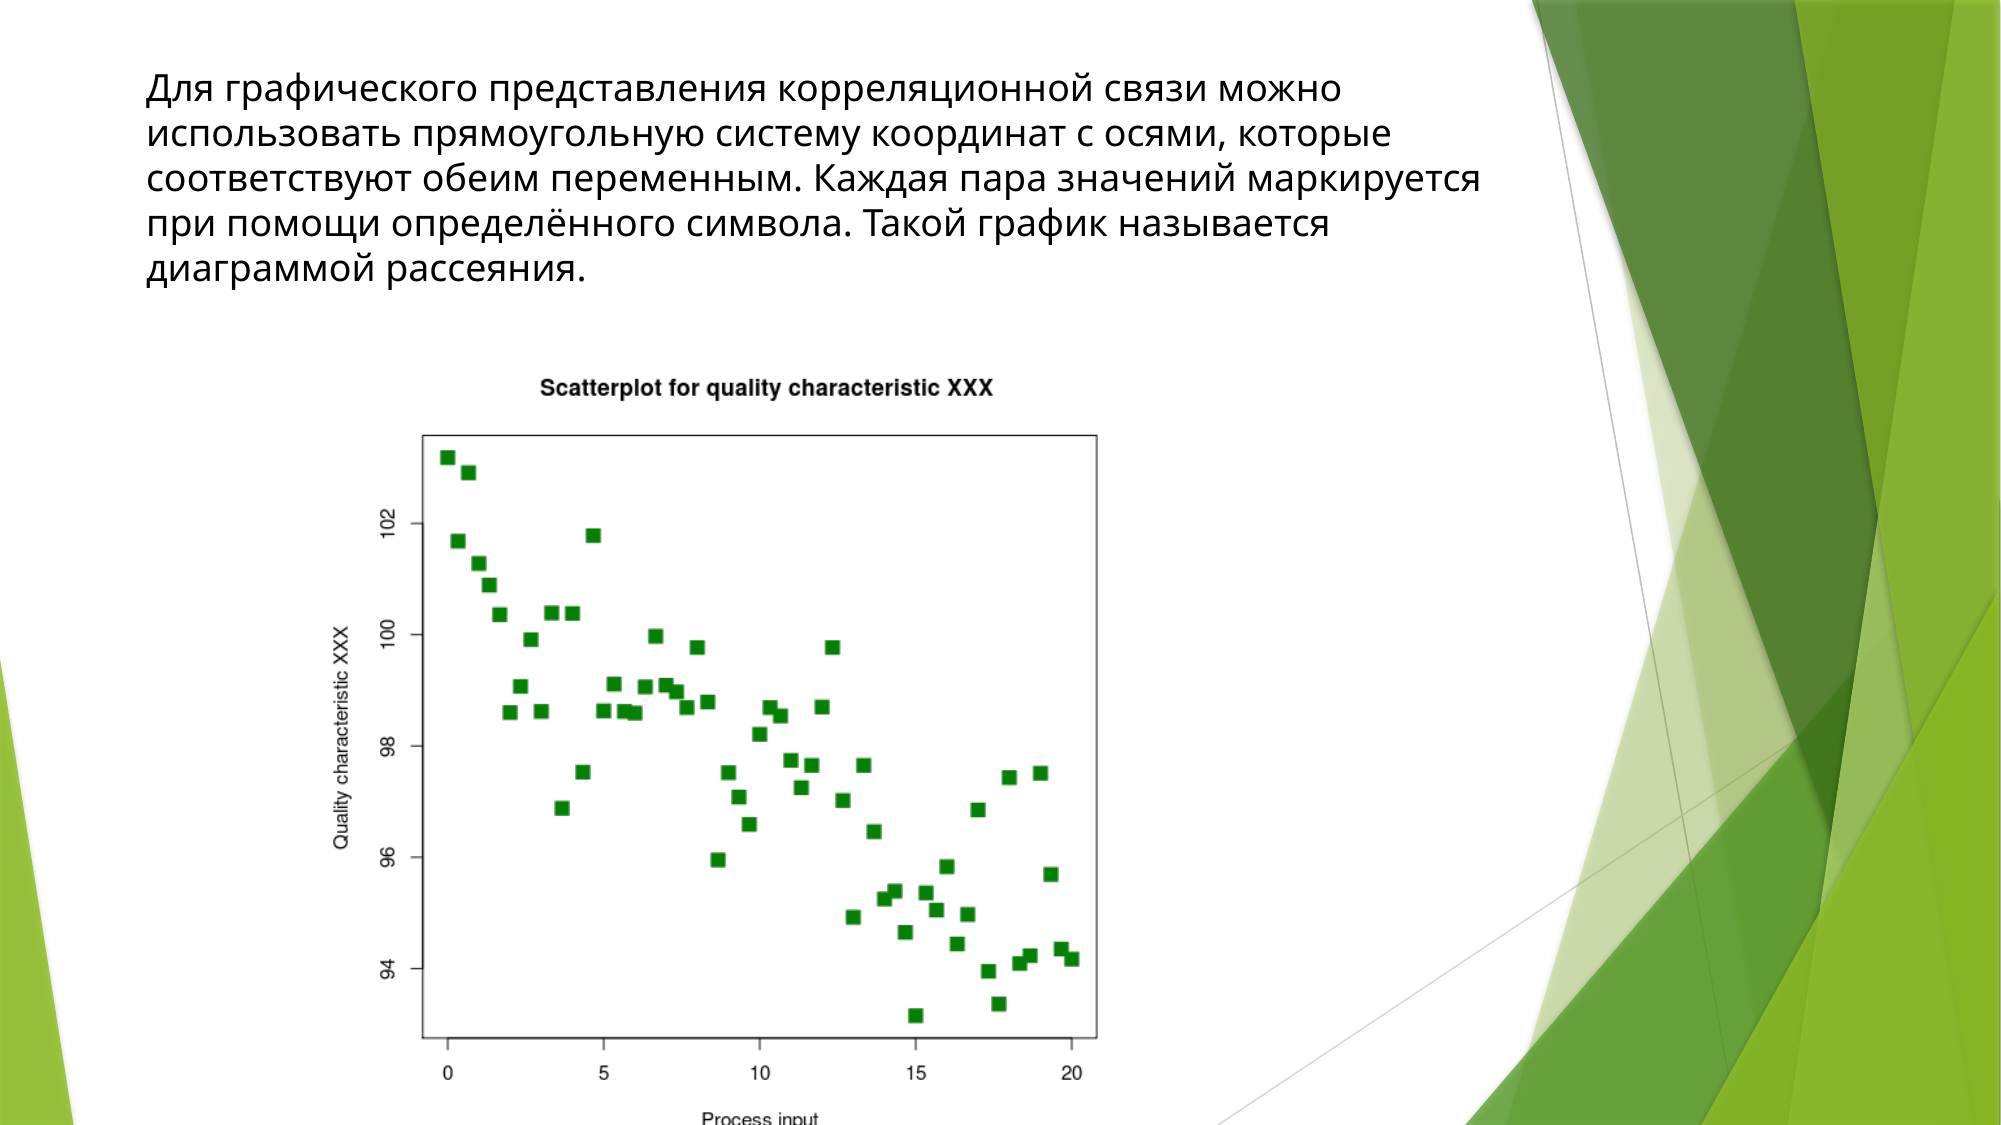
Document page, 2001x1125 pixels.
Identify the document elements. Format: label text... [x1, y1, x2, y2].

text_box Для графического представления корреляционной связи можно использовать прямоугольную систему координат с осями, которые соответствуют обеим переменным. Каждая пара значений маркируется при помощи определённого символа. Такой график называется диаграммой рассеяния. [131, 56, 1500, 296]
picture [327, 339, 1146, 1125]
